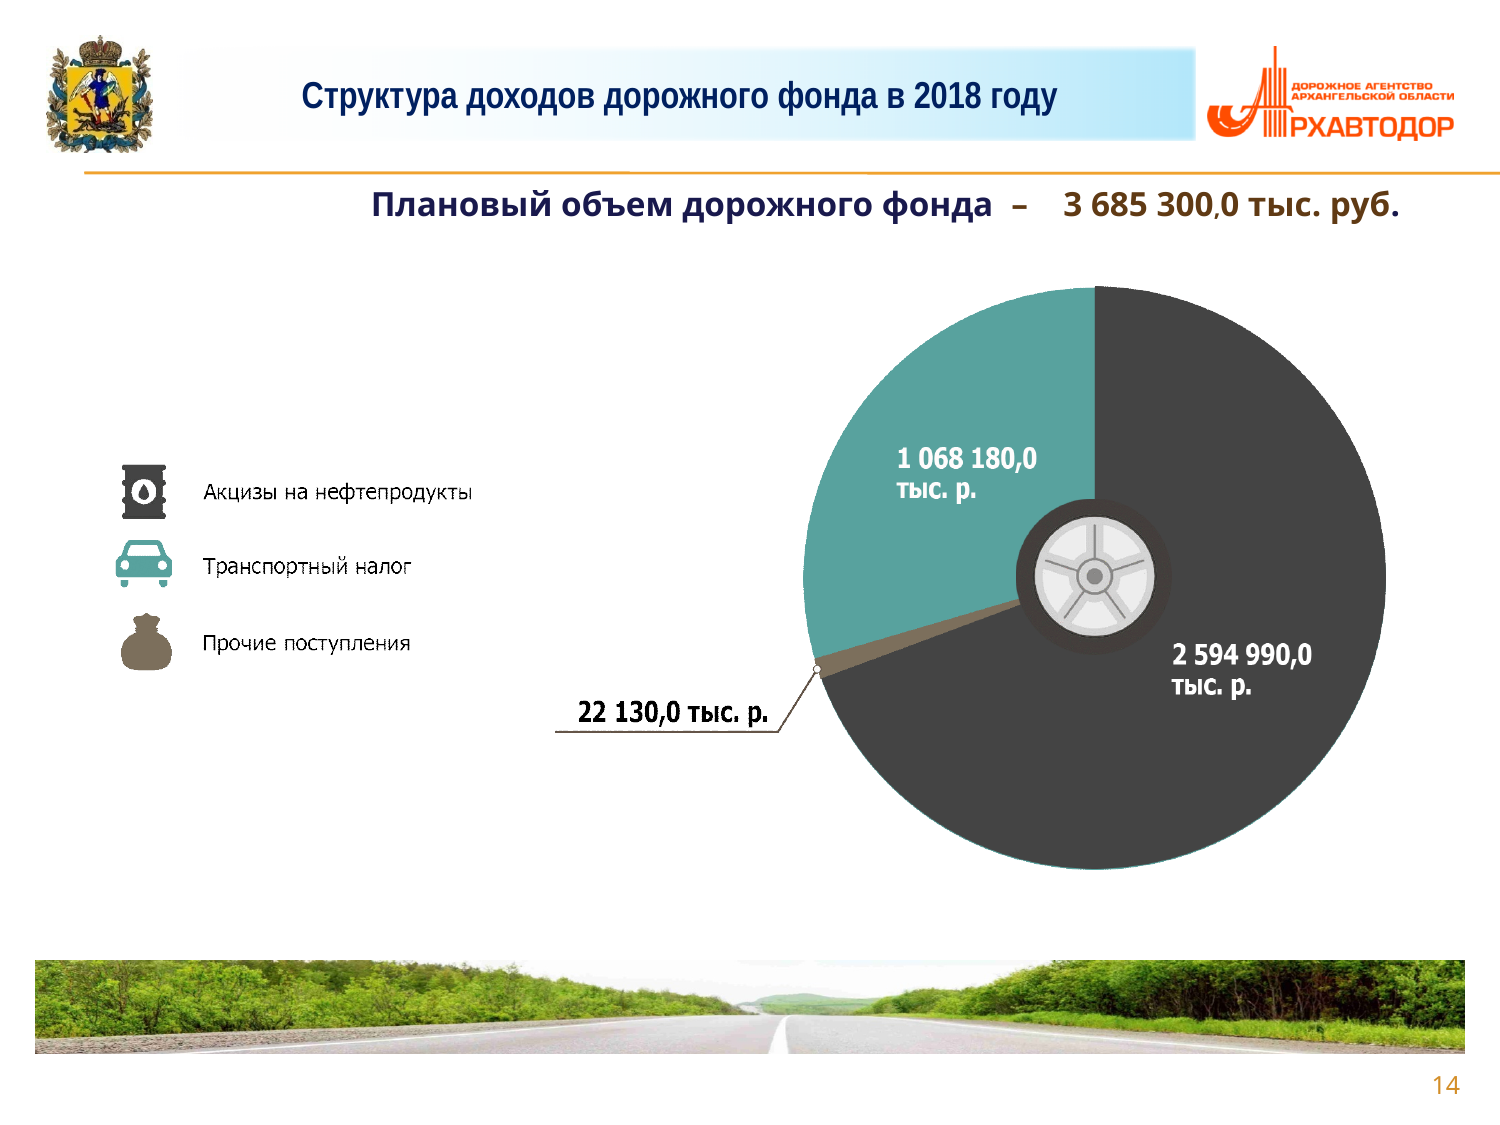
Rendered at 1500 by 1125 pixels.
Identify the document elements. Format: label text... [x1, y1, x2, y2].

text_box Структура доходов дорожного фонда в 2018 году [166, 49, 1194, 139]
picture [34, 960, 1466, 1054]
text_box Плановый объем дорожного фонда – 3 685 300,0 тыс. руб. [105, 175, 1415, 231]
picture [77, 234, 1407, 927]
picture [1206, 46, 1454, 141]
slide_number 14 [1350, 1062, 1475, 1103]
picture [46, 34, 153, 154]
